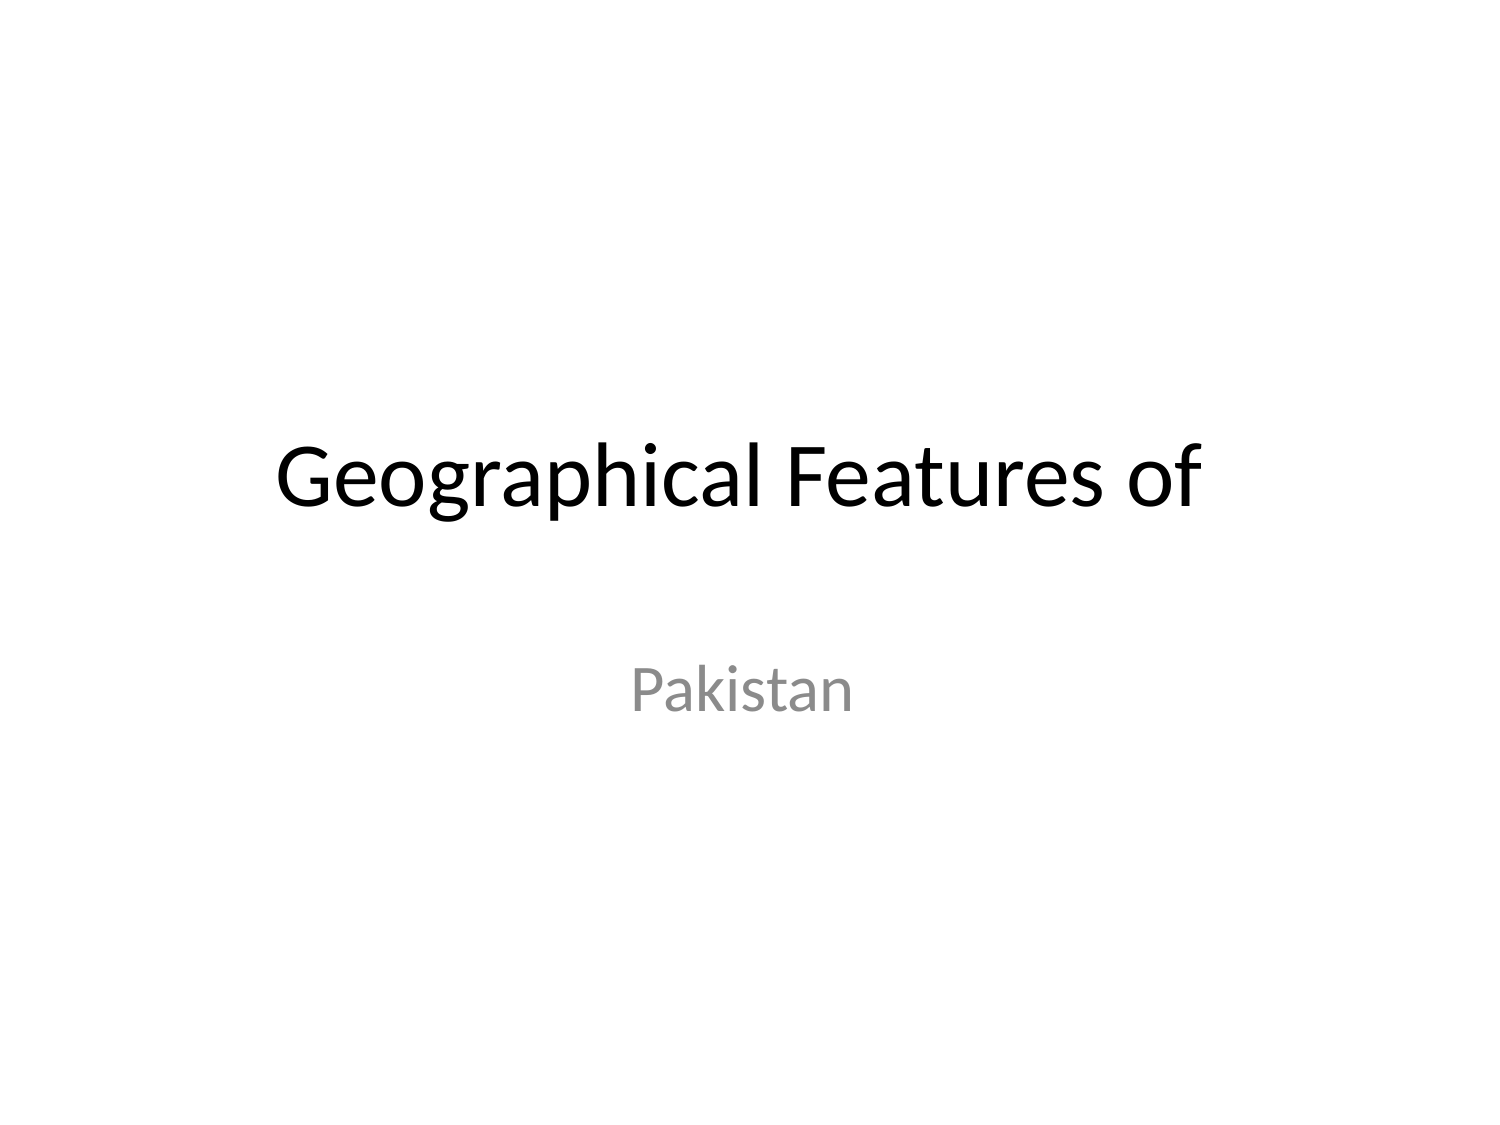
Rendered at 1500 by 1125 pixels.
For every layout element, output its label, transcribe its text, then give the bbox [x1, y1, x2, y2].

subtitle Pakistan [225, 637, 1275, 925]
title Geographical Features of [112, 349, 1388, 591]
